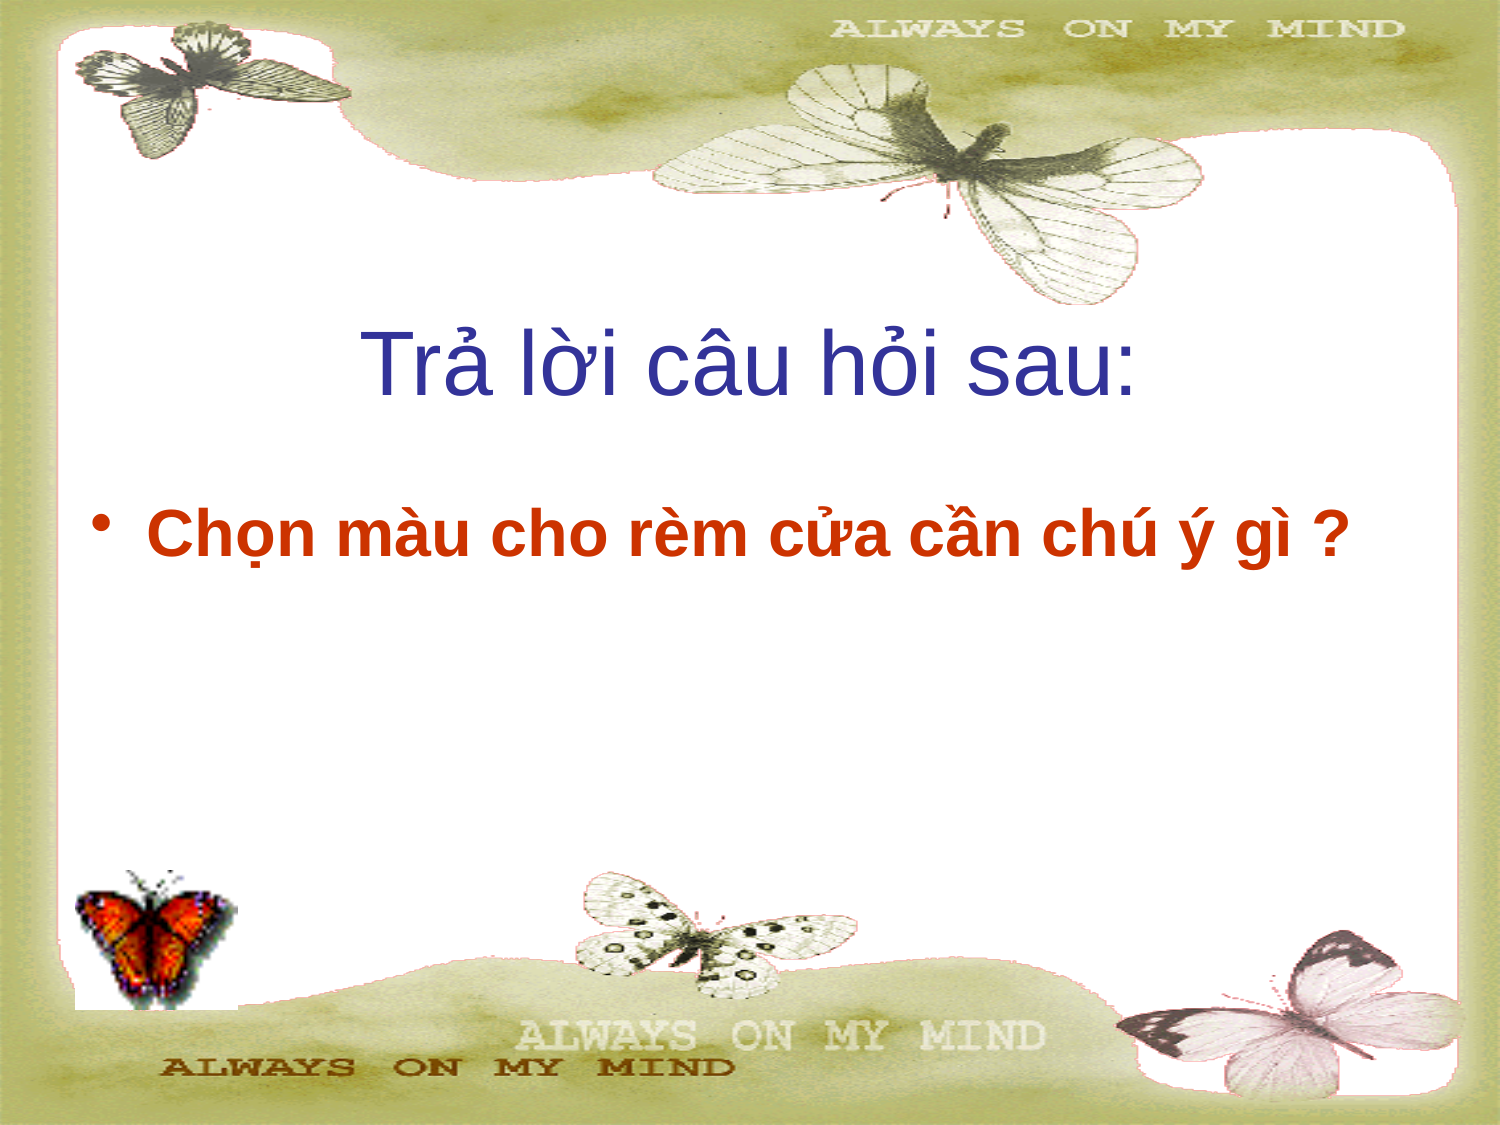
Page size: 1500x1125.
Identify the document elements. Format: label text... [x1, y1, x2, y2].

title Trả lời câu hỏi sau: [74, 264, 1426, 453]
list Chọn màu cho rèm cửa cần chú ý gì ? [74, 482, 1426, 1125]
picture [0, 0, 1500, 1125]
